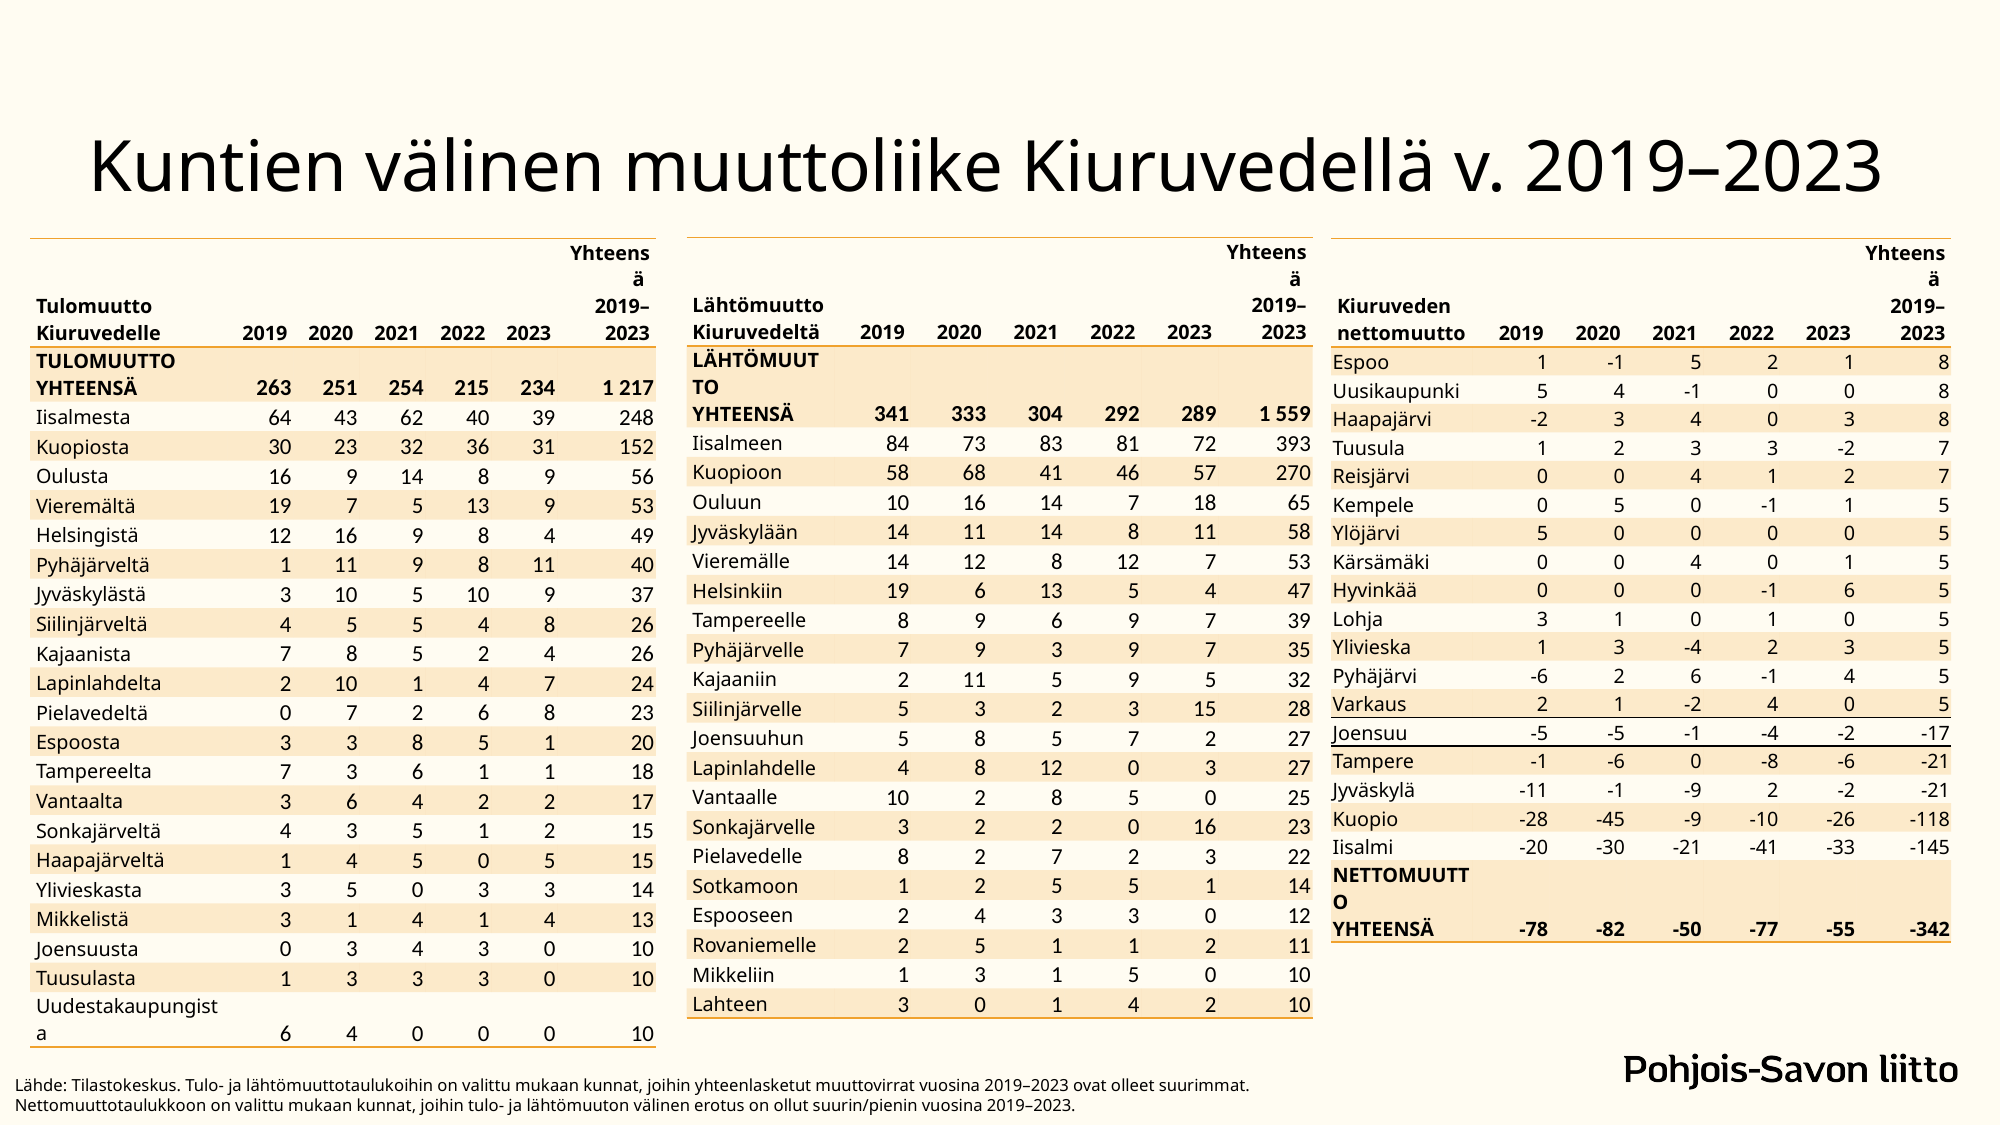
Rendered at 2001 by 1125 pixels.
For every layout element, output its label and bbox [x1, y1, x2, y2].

title [73, 59, 1926, 278]
table_cell [1331, 718, 1951, 745]
text_box [0, 1066, 1325, 1122]
table_cell [1331, 747, 1951, 941]
table_header [1331, 239, 1951, 346]
picture [1600, 1038, 1981, 1106]
table_header [30, 239, 656, 346]
table_cell [1331, 348, 1951, 717]
table_header [687, 238, 1313, 345]
table_cell [687, 347, 1313, 1017]
table_cell [30, 348, 656, 1046]
